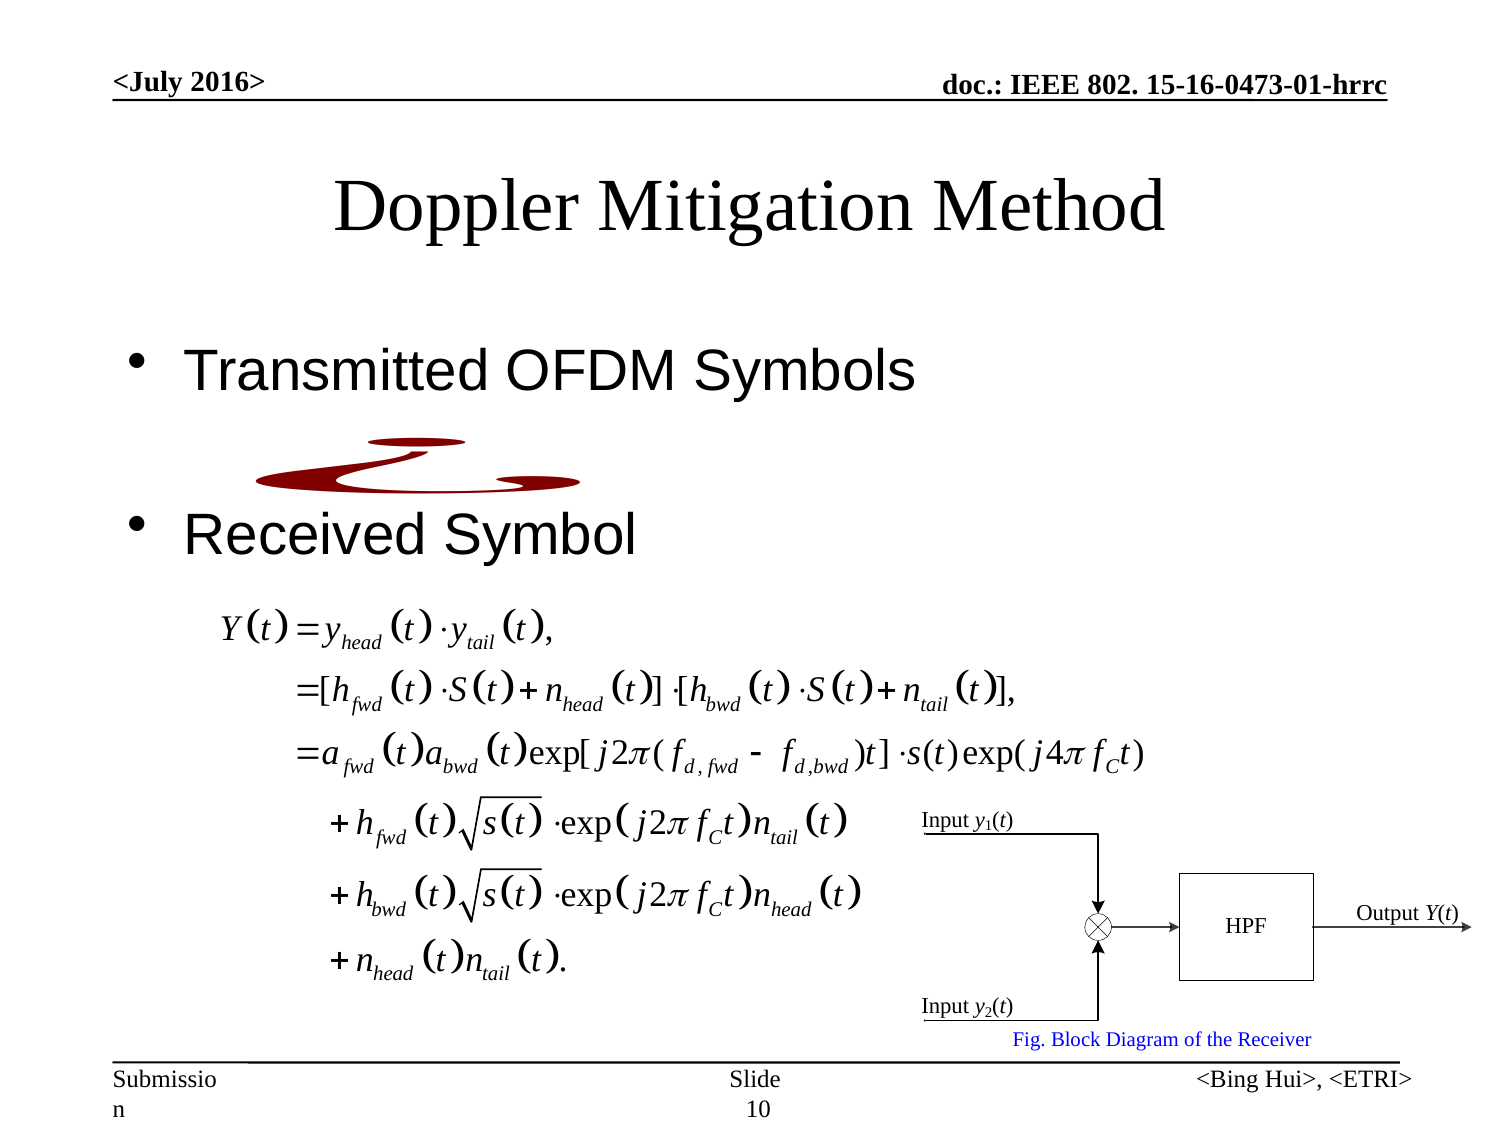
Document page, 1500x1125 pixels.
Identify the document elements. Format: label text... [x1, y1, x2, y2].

text_box Fig. Block Diagram of the Receiver [997, 1046, 1437, 1058]
footer <Bing Hui>, <ETRI> [900, 1062, 1413, 1093]
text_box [867, 789, 1500, 1038]
list Transmitted OFDM Symbols Received Symbol [112, 324, 1388, 1000]
title Doppler Mitigation Method [112, 112, 1388, 288]
slide_number Slide 10 [722, 1062, 794, 1093]
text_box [218, 605, 1149, 988]
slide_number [112, 62, 375, 98]
